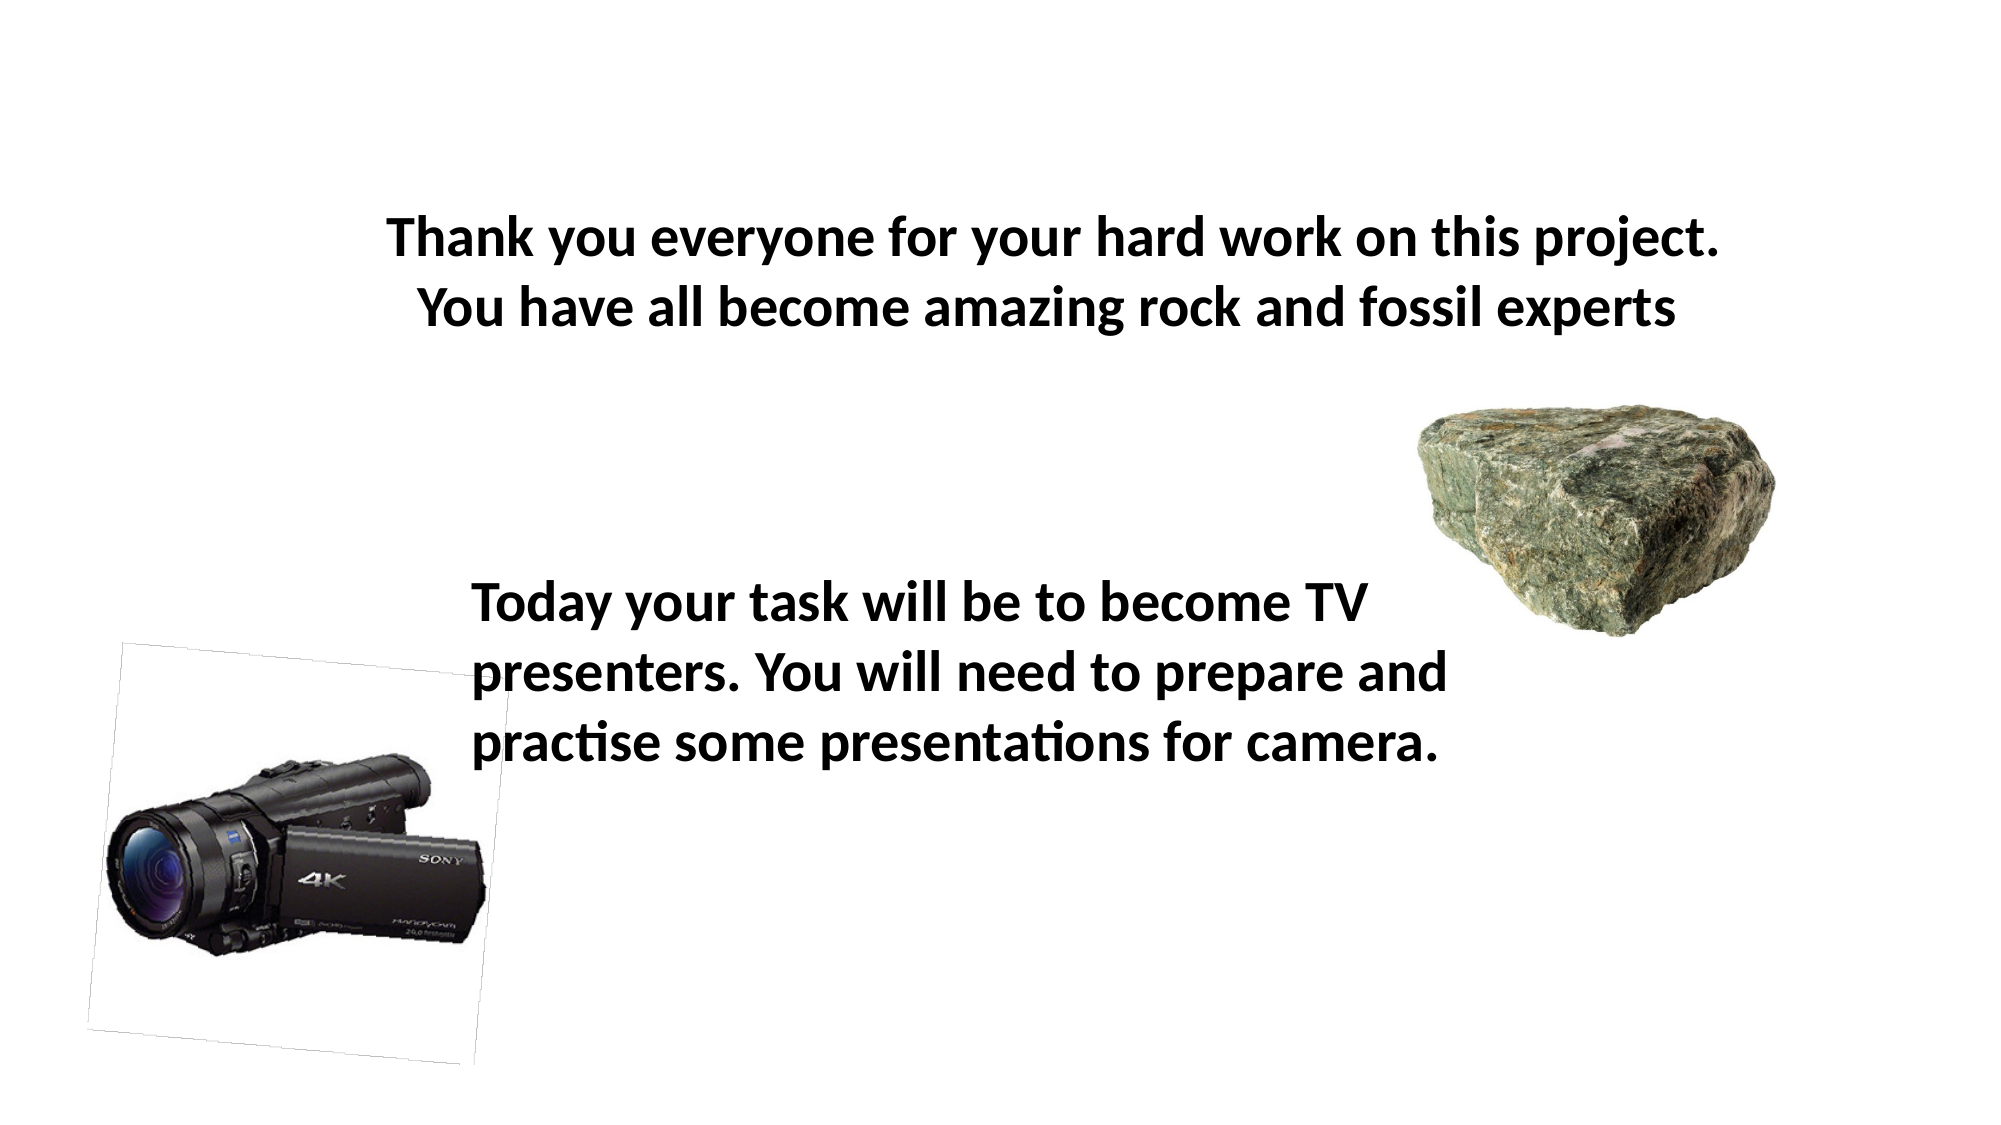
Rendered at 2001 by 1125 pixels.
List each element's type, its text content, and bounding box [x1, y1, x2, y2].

text_box Today your task will be to become TV presenters. You will need to prepare and practise some presentations for camera. [456, 555, 1580, 781]
text_box Thank you everyone for your hard work on this project. You have all become amazing rock and fossil experts [342, 190, 1766, 346]
picture [87, 643, 500, 1065]
picture [1401, 303, 1785, 686]
